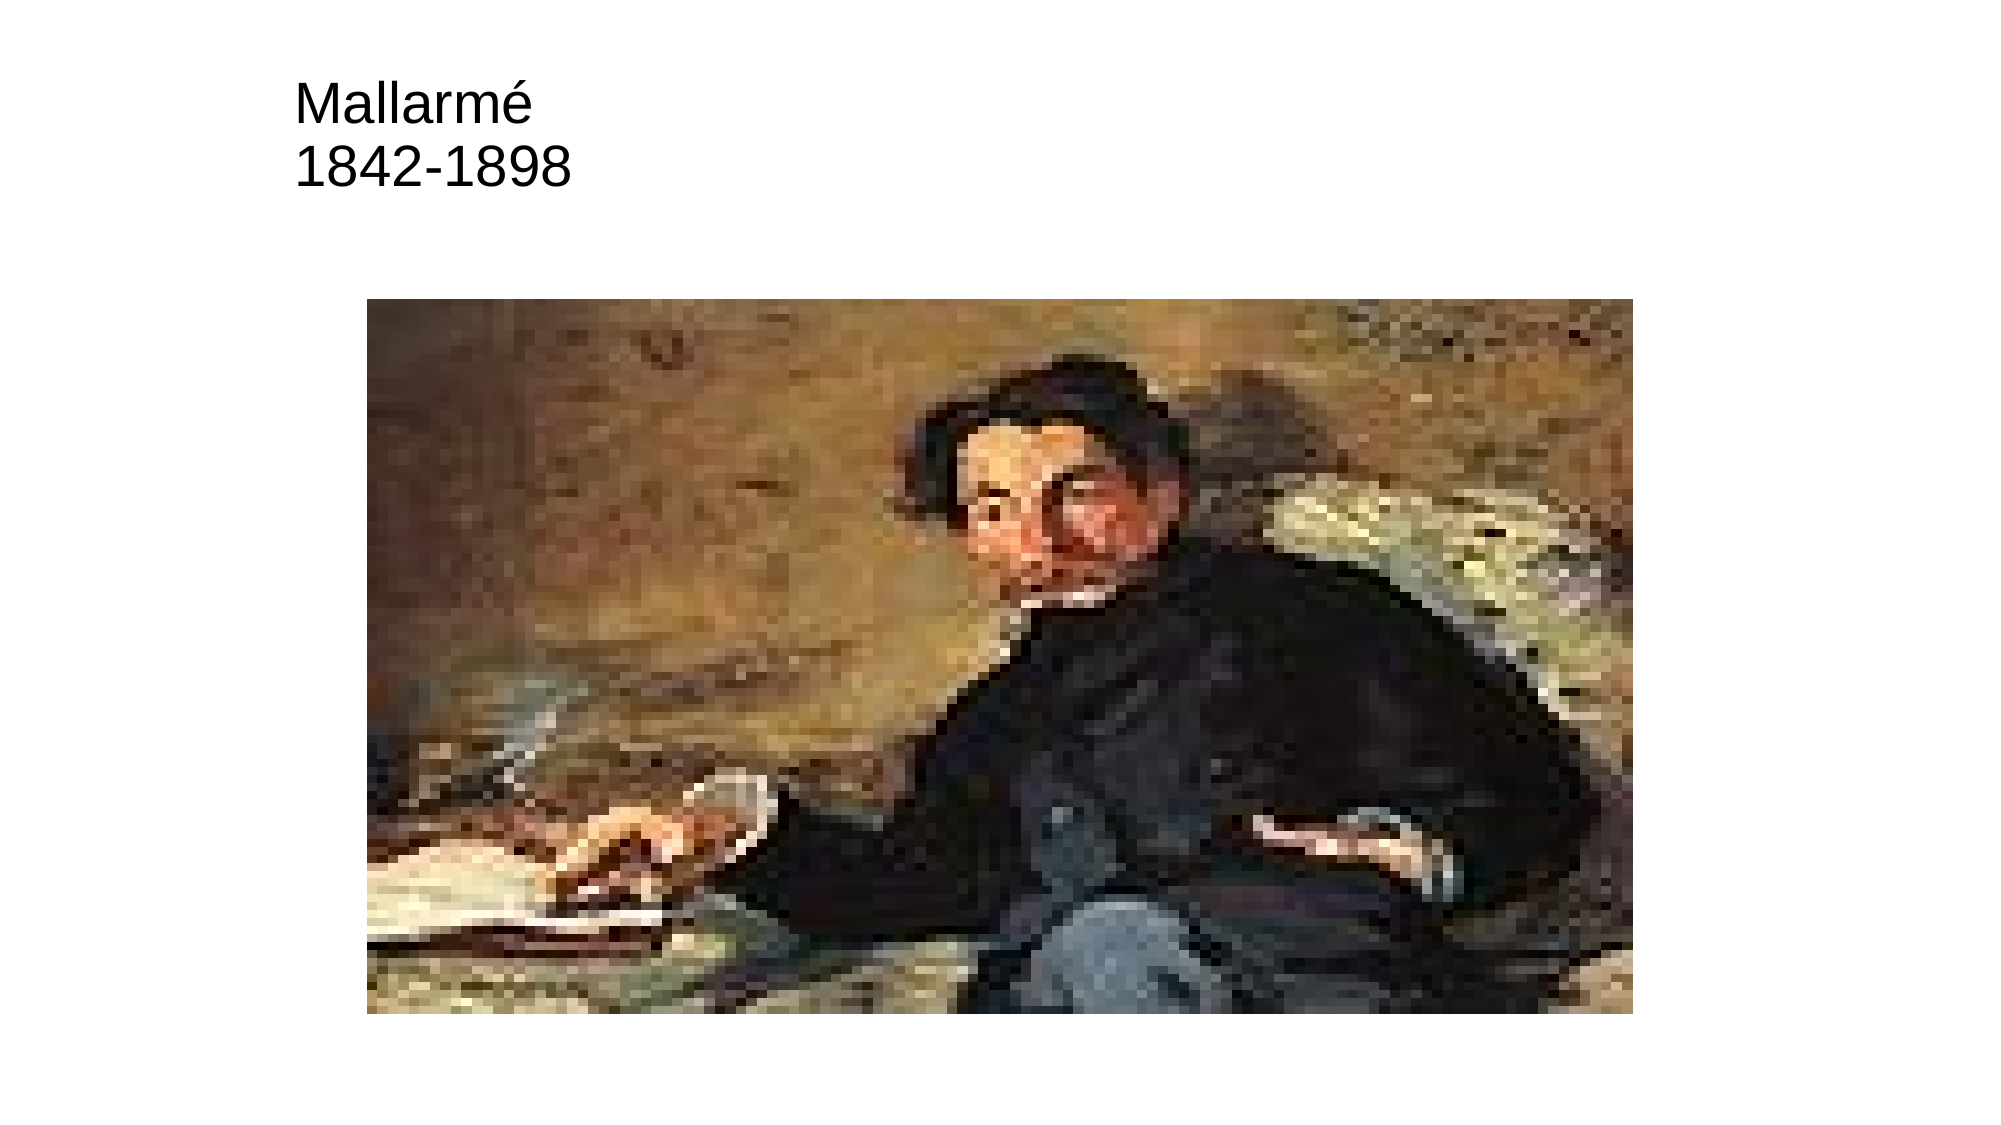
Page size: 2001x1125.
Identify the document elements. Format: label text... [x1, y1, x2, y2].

title Mallarmé 1842-1898 [279, 42, 1630, 231]
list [137, 299, 1863, 1014]
